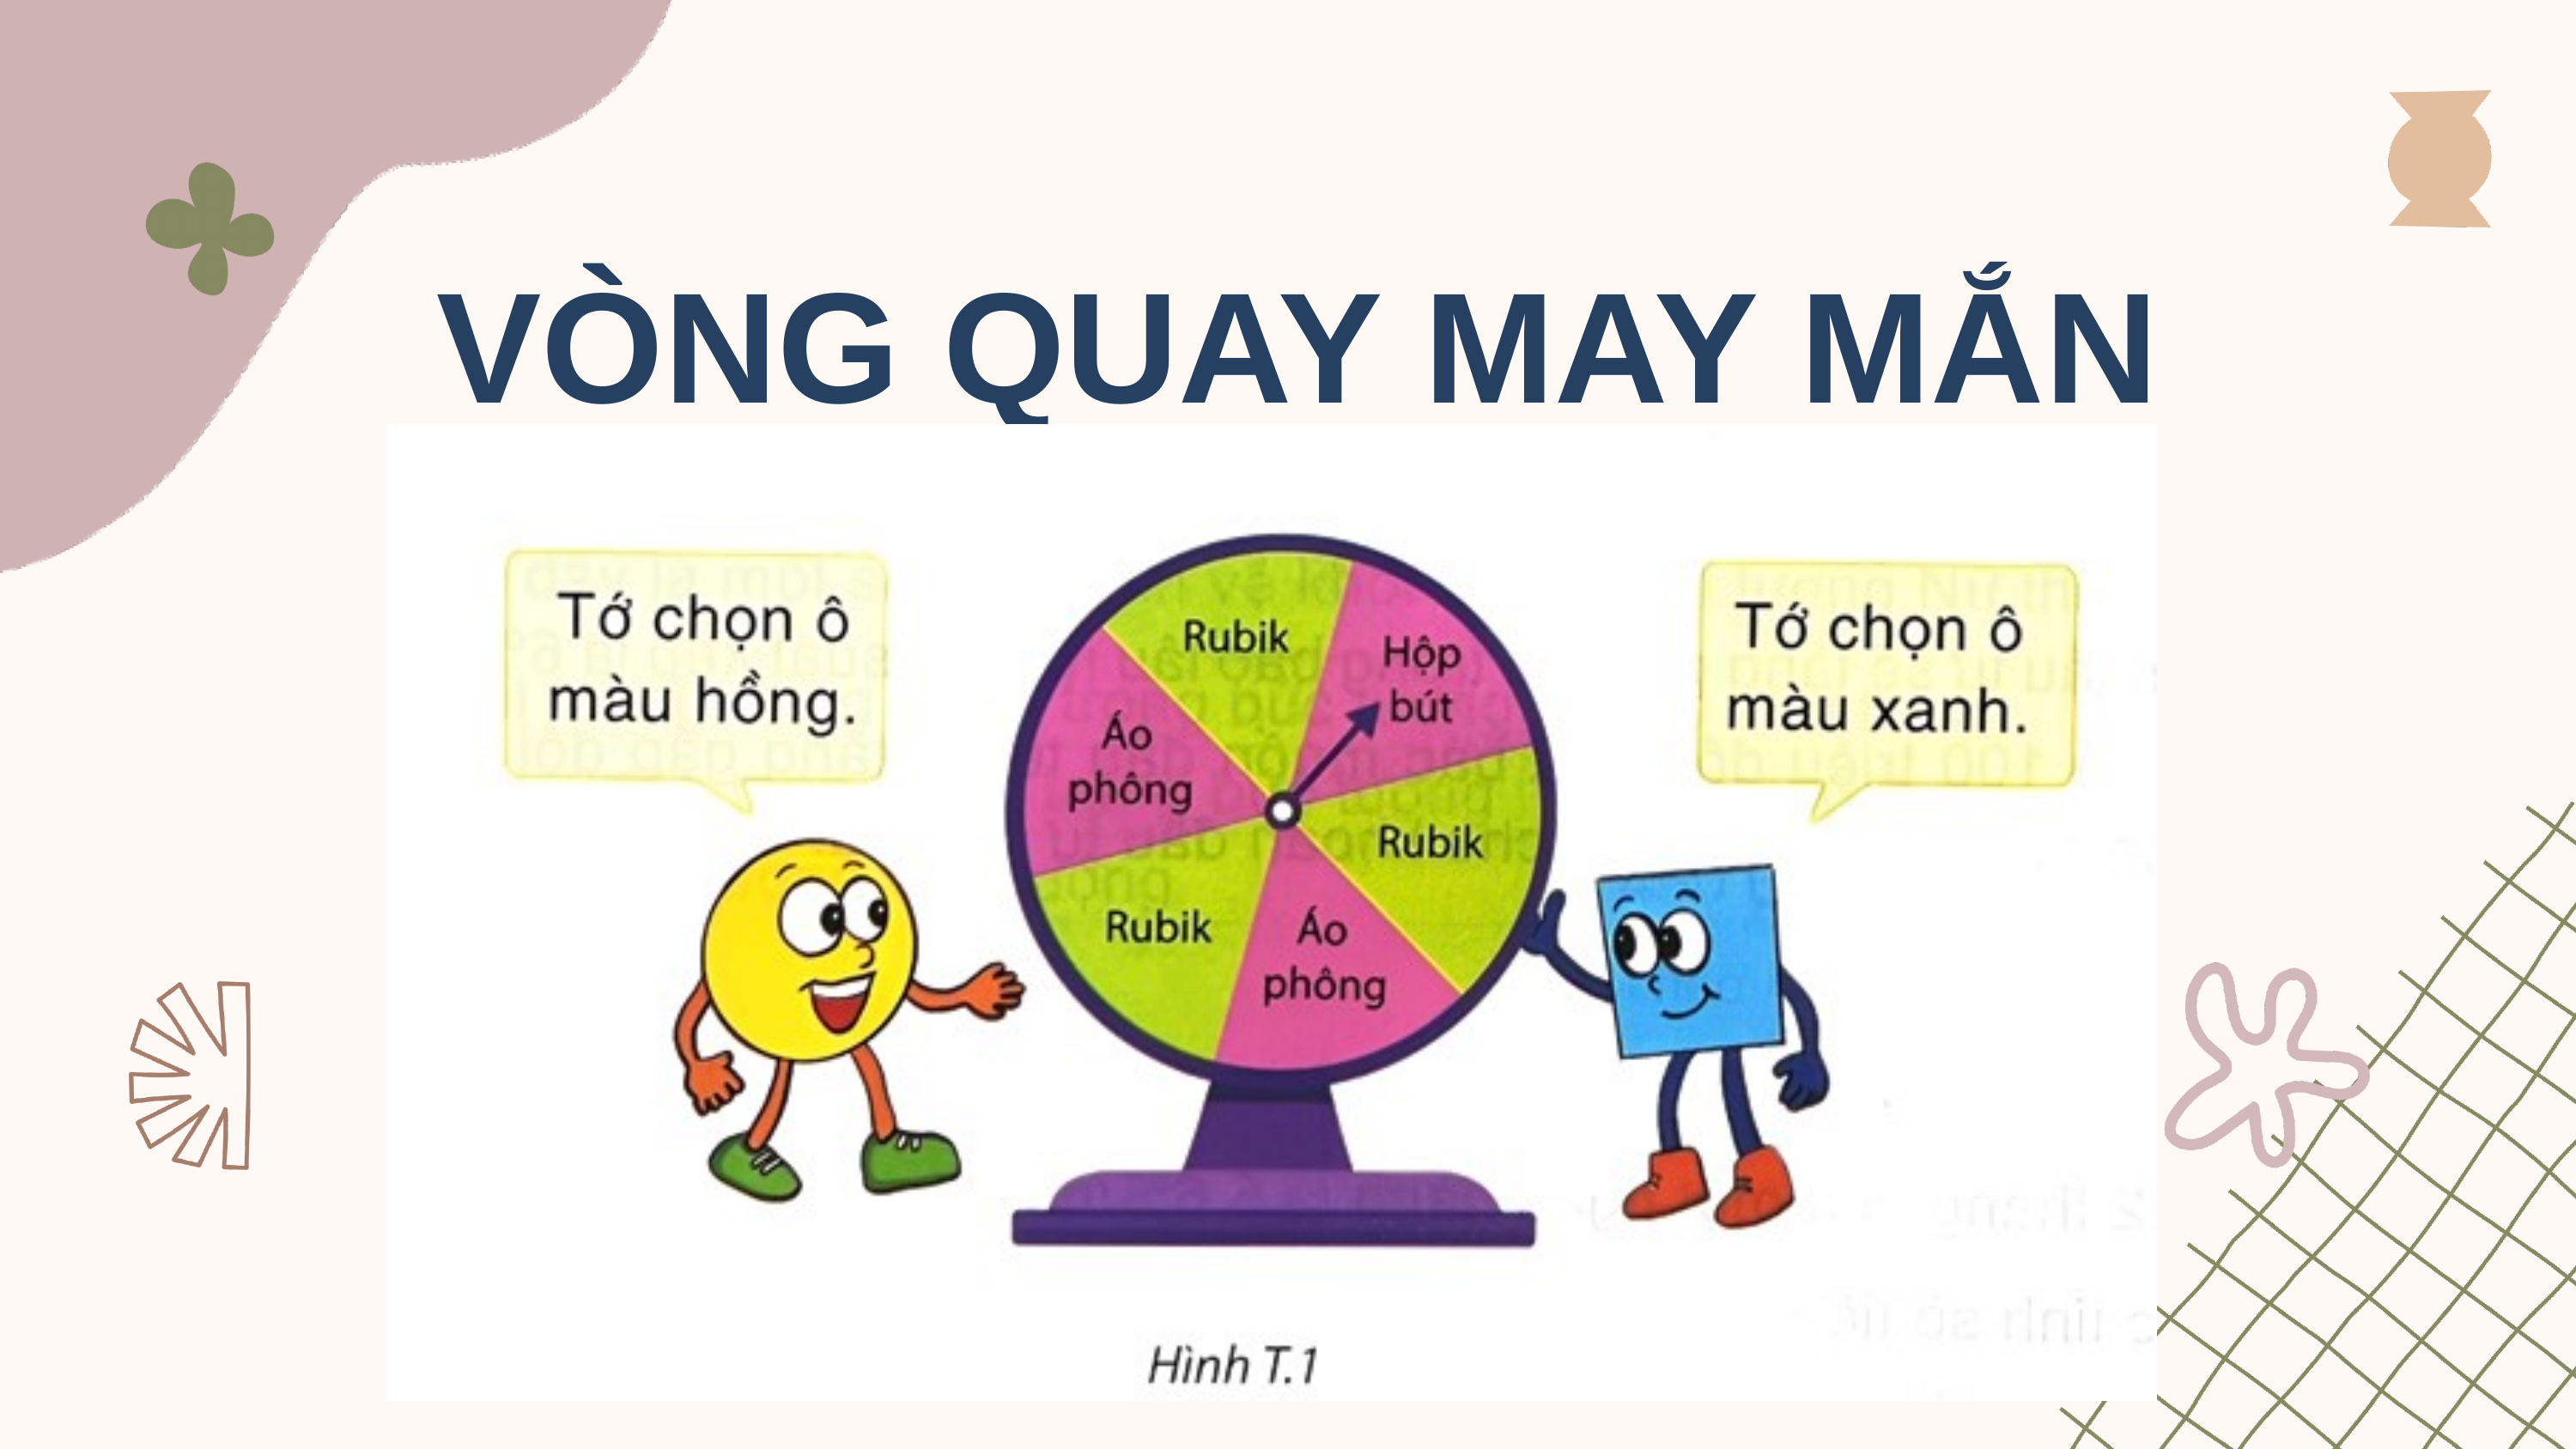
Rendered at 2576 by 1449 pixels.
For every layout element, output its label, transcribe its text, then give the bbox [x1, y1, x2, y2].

text_box VÒNG QUAY MAY MẮN [597, 144, 2383, 441]
picture [2382, 90, 2493, 227]
picture [0, 0, 2576, 1449]
picture [128, 980, 251, 1170]
